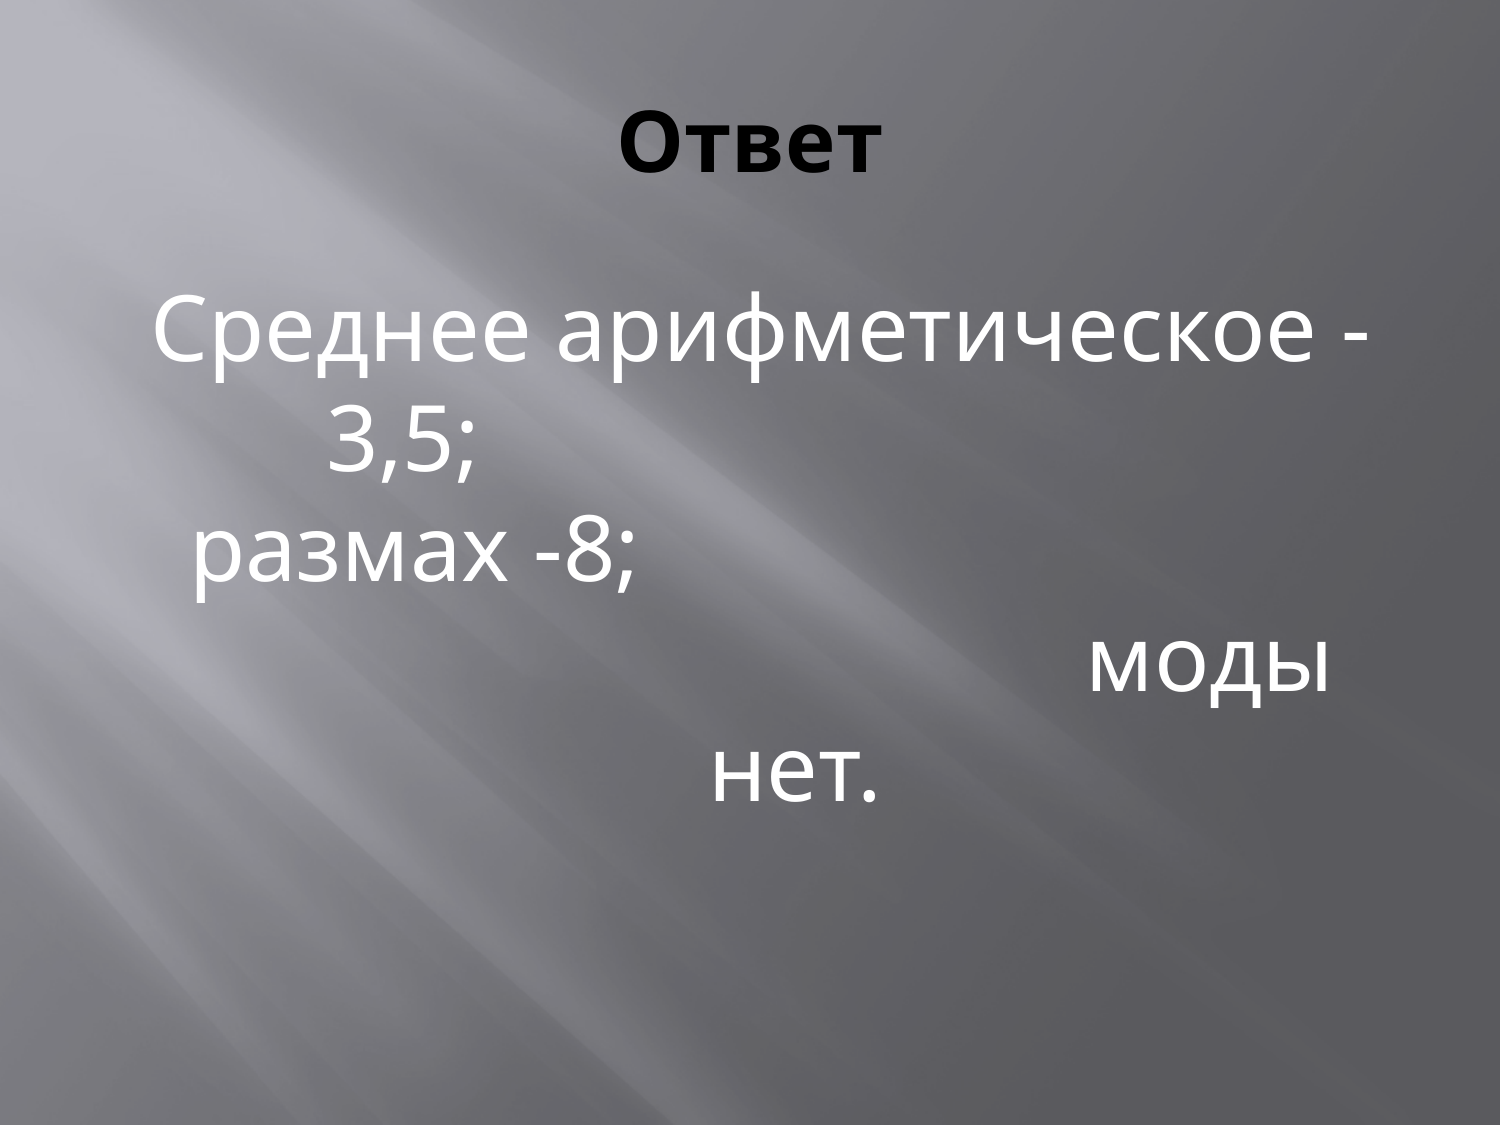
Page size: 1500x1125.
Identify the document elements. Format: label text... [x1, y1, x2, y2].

title Ответ [75, 45, 1425, 233]
list Среднее арифметическое -3,5; размах -8; моды нет. [75, 262, 1425, 1035]
